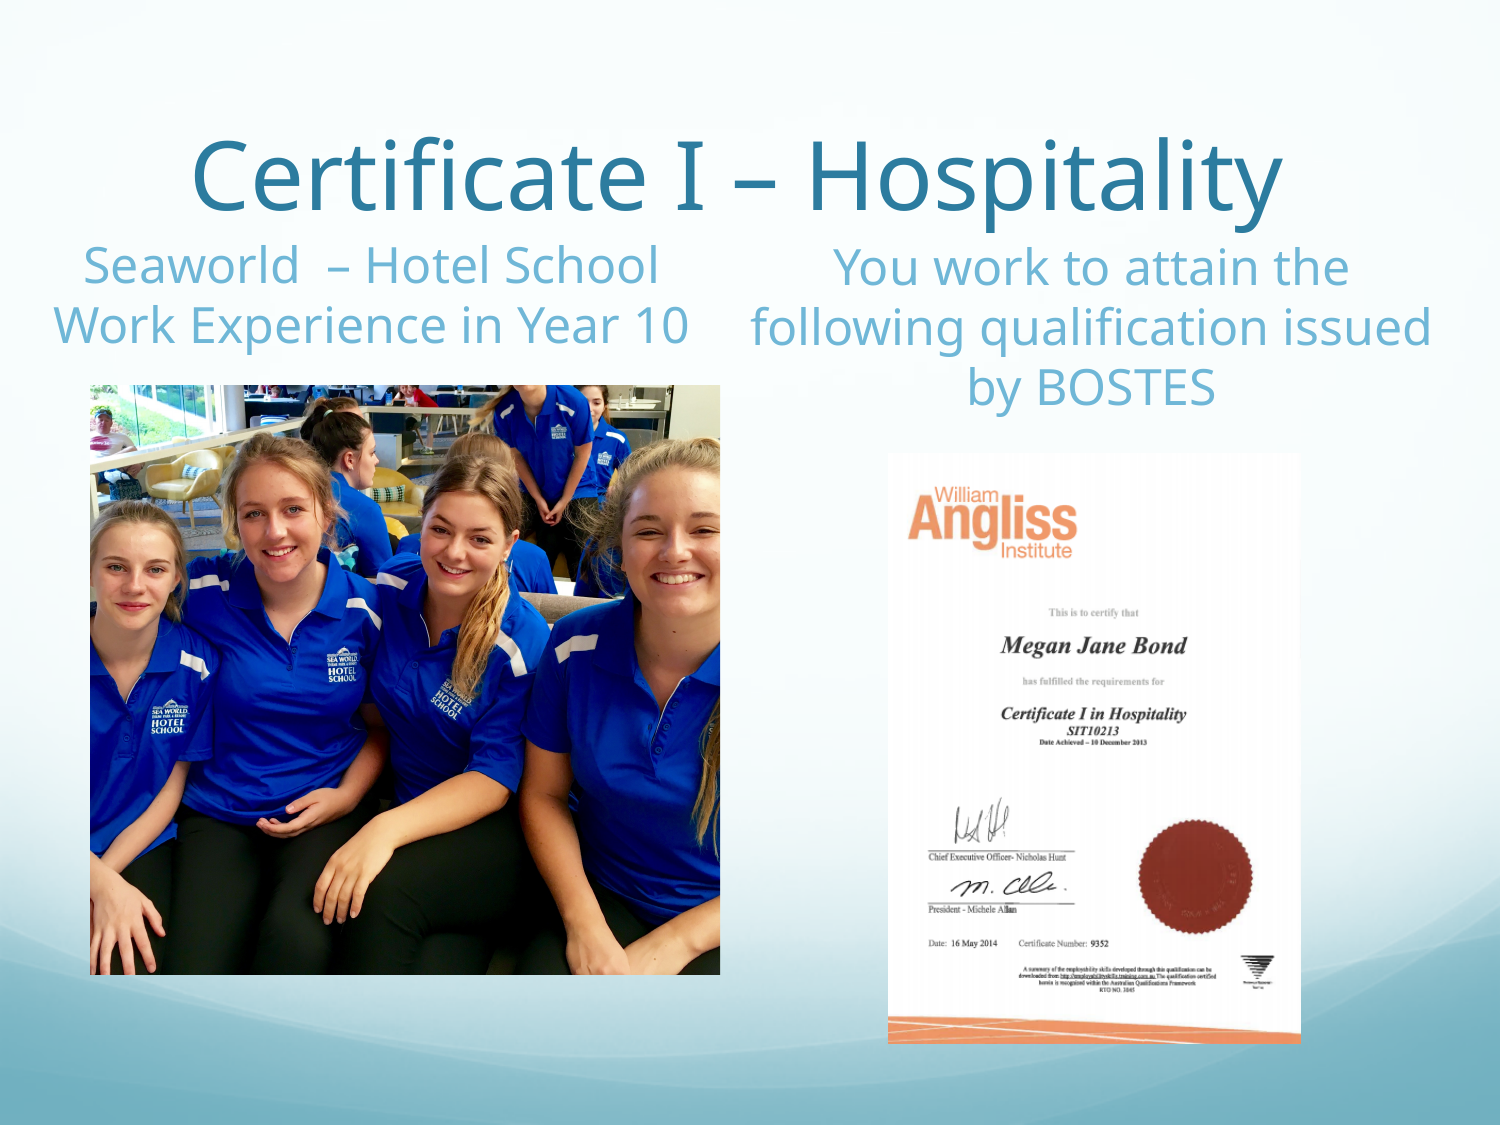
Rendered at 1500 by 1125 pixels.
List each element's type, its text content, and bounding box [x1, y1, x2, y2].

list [89, 384, 721, 976]
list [778, 453, 1410, 1045]
title Certificate I – Hospitality [90, 17, 1410, 237]
list You work to attain the following qualification issued by BOSTES [720, 299, 1464, 424]
list Seaworld – Hotel School Work Experience in Year 10 [23, 238, 721, 362]
